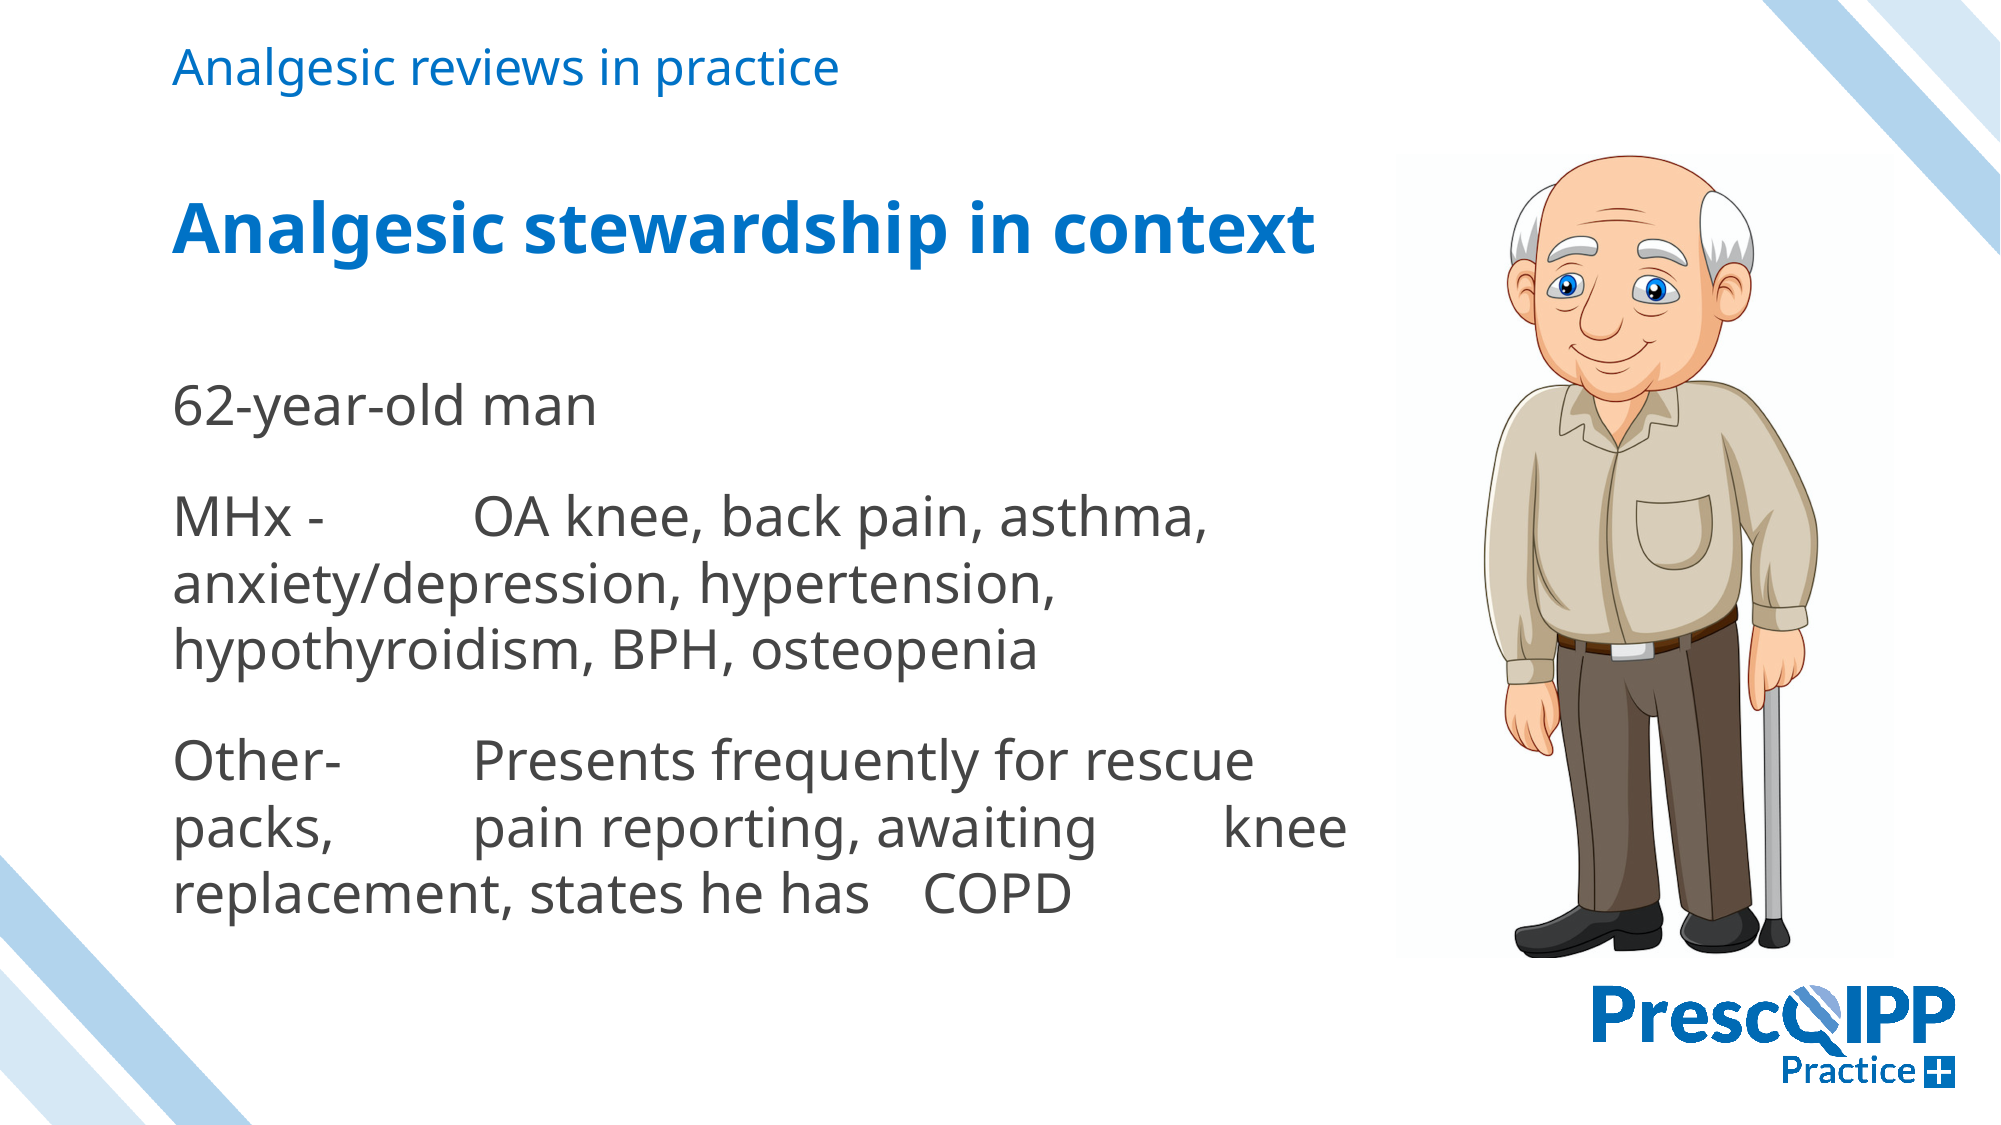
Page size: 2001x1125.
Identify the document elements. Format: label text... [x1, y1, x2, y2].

title Analgesic stewardship in context [157, 121, 1840, 277]
list 62-year-old man MHx - OA knee, back pain, asthma, anxiety/depression, hypertension, hypothyroidism, BPH, osteopenia Other- Presents frequently for rescue packs, pain reporting, awaiting knee replacement, states he has COPD [157, 362, 1397, 1037]
picture [0, 0, 2001, 1125]
text_box Analgesic reviews in practice [157, 28, 945, 89]
